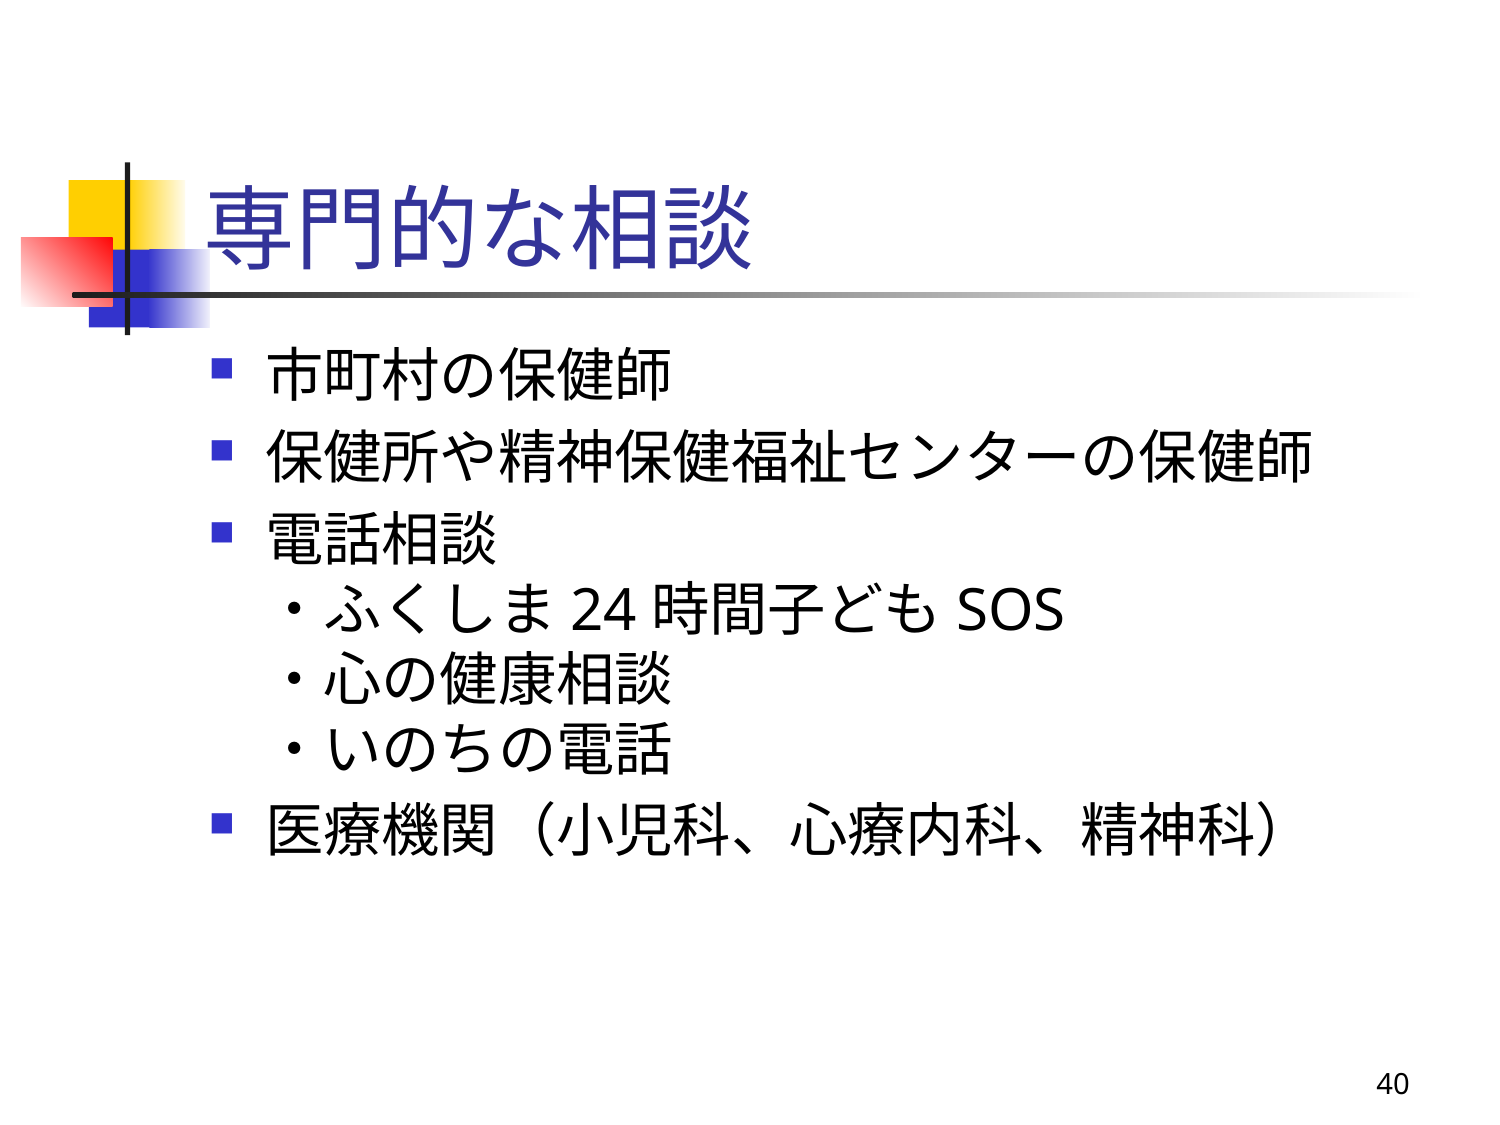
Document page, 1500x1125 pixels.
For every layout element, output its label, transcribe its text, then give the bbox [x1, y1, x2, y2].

slide_number 40 [1112, 1037, 1426, 1113]
list 市町村の保健師 保健所や精神保健福祉センターの保健師 電話相談 ・ふくしま24時間子どもSOS ・心の健康相談 ・いのちの電話 医療機関（小児科、心療内科、精神科） [193, 331, 1469, 1006]
title 専門的な相談 [188, 101, 1468, 289]
